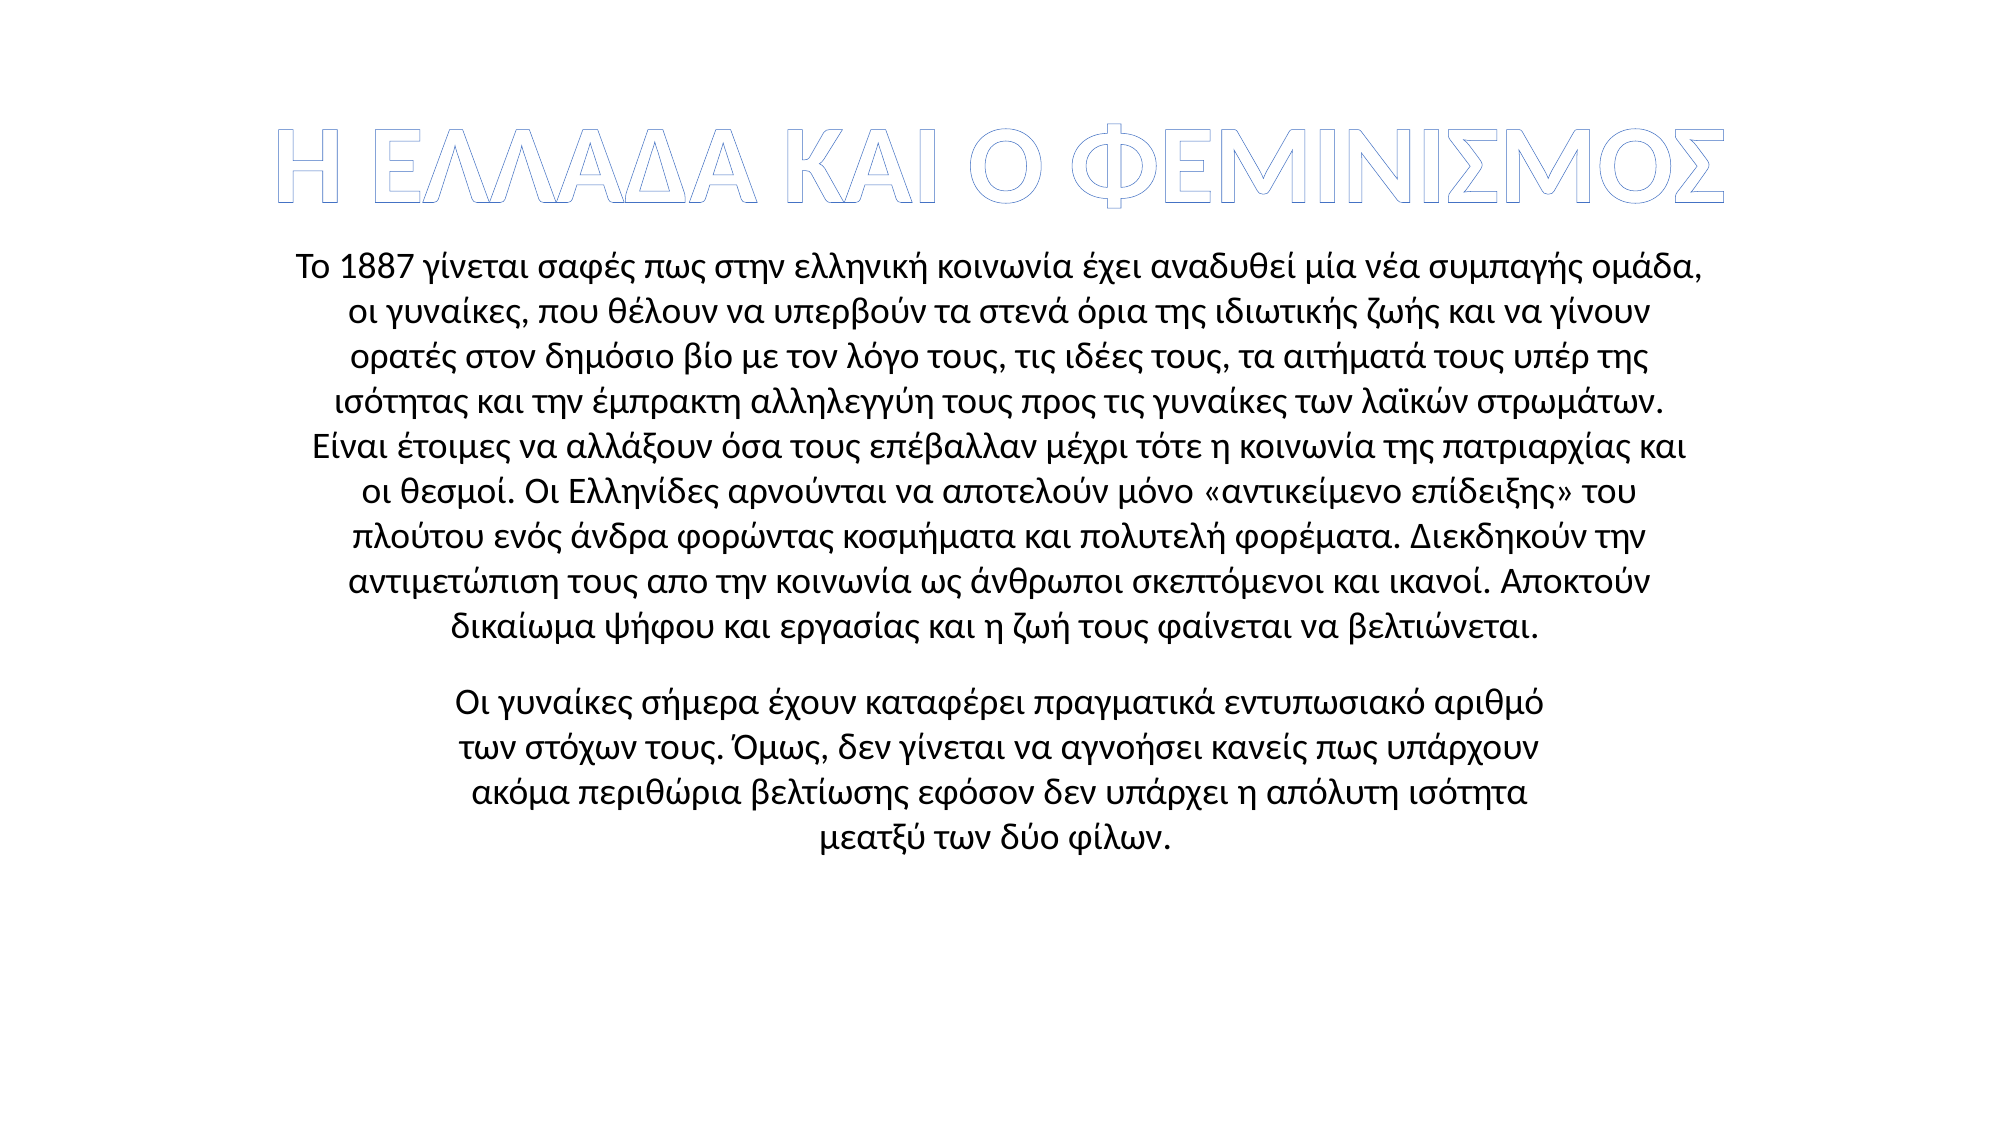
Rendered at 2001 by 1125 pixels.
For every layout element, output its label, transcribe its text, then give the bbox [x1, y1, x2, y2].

text_box Οι γυναίκες σήμερα έχουν καταφέρει πραγματικά εντυπωσιακό αριθμό των στόχων τους. Όμως, δεν γίνεται να αγνοήσει κανείς πως υπάρχουν ακόμα περιθώρια βελτίωσης εφόσον δεν υπάρχει η απόλυτη ισότητα μεατξύ των δύο φίλων. [416, 669, 1584, 864]
text_box Το 1887 γίνεται σαφές πως στην ελληνική κοινωνία έχει αναδυθεί μία νέα συμπαγής ομάδα, οι γυναίκες, που θέλουν να υπερβούν τα στενά όρια της ιδιωτικής ζωής και να γίνουν ορατές στον δημόσιο βίο με τον λόγο τους, τις ιδέες τους, τα αιτήματά τους υπέρ της ισότητας και την έμπρακτη αλληλεγγύη τους προς τις γυναίκες των λαϊκών στρωμάτων. Είναι έτοιμες να αλλάξουν όσα τους επέβαλλαν μέχρι τότε η κοινωνία της πατριαρχίας και οι θεσμοί. Οι Ελληνίδες αρνούνται να αποτελούν μόνο «αντικείμενο επίδειξης» του πλούτου ενός άνδρα φορώντας κοσμήματα και πολυτελή φορέματα. Διεκδηκούν την αντιμετώπιση τους απο την κοινωνία ως άνθρωποι σκεπτόμενοι και ικανοί. Αποκτούν δικαίωμα ψήφου και εργασίας και η ζωή τους φαίνεται να βελτιώνεται. [279, 233, 1720, 654]
text_box Η ΕΛΛΑΔΑ ΚΑΙ Ο ΦΕΜΙΝΙΣΜΟΣ [257, 82, 1743, 233]
